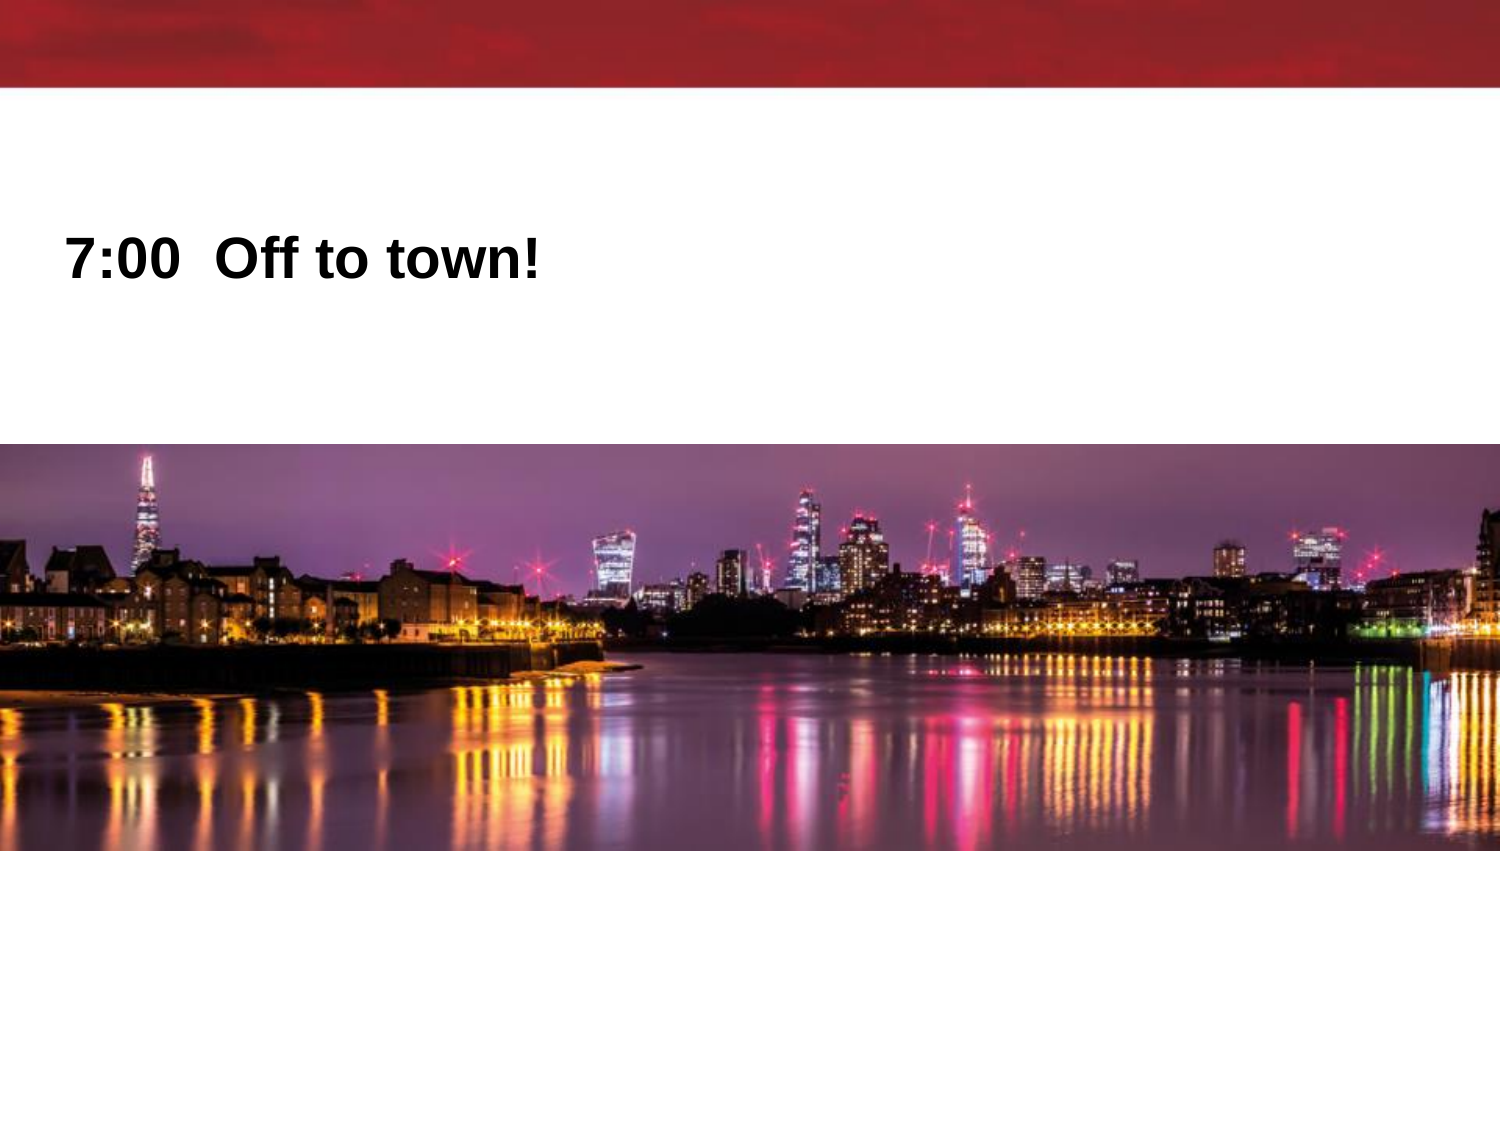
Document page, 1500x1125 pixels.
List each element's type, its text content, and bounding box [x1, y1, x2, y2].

picture [0, 0, 1500, 1125]
title 7:00 Off to town! [64, 219, 1447, 362]
